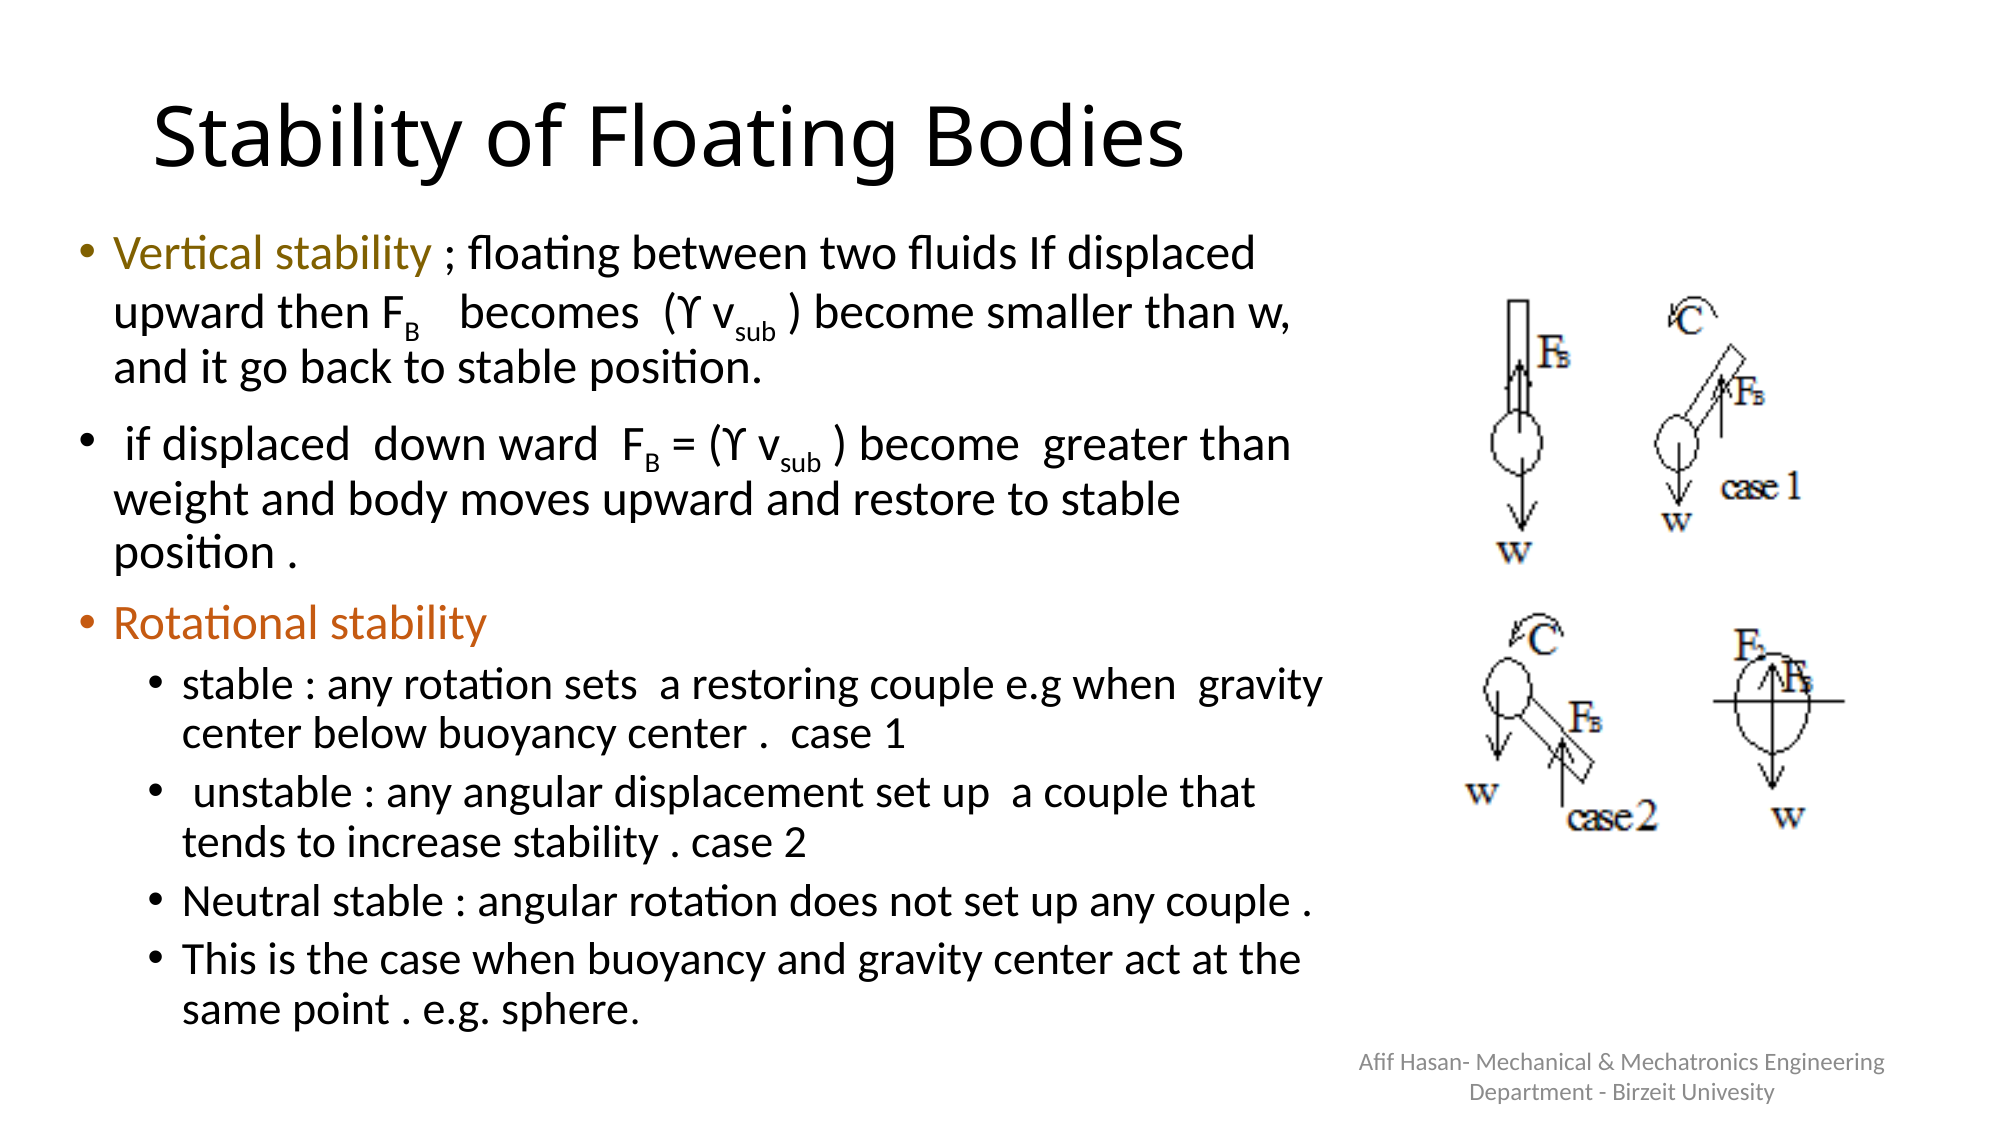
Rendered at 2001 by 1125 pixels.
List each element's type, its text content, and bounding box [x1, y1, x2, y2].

picture [1622, 283, 1815, 547]
list Vertical stability ; floating between two fluids If displaced upward then FB becomes (ϒ vsub ) become smaller than w, and it go back to stable position. if displaced down ward FB = (ϒ vsub ) become greater than weight and body moves upward and restore to stable position . Rotational stability stable : any rotation sets a restoring couple e.g when gravity center below buoyancy center . case 1 unstable : any angular displacement set up a couple that tends to increase stability . case 2 Neutral stable : angular rotation does not set up any couple . This is the case when buoyancy and gravity center act at the same point . e.g. sphere. [63, 219, 1364, 1057]
footer Afif Hasan- Mechanical & Mechatronics Engineering Department - Birzeit Univesity [1285, 1045, 1960, 1106]
picture [1435, 284, 1877, 865]
title Stability of Floating Bodies [137, 59, 1863, 220]
